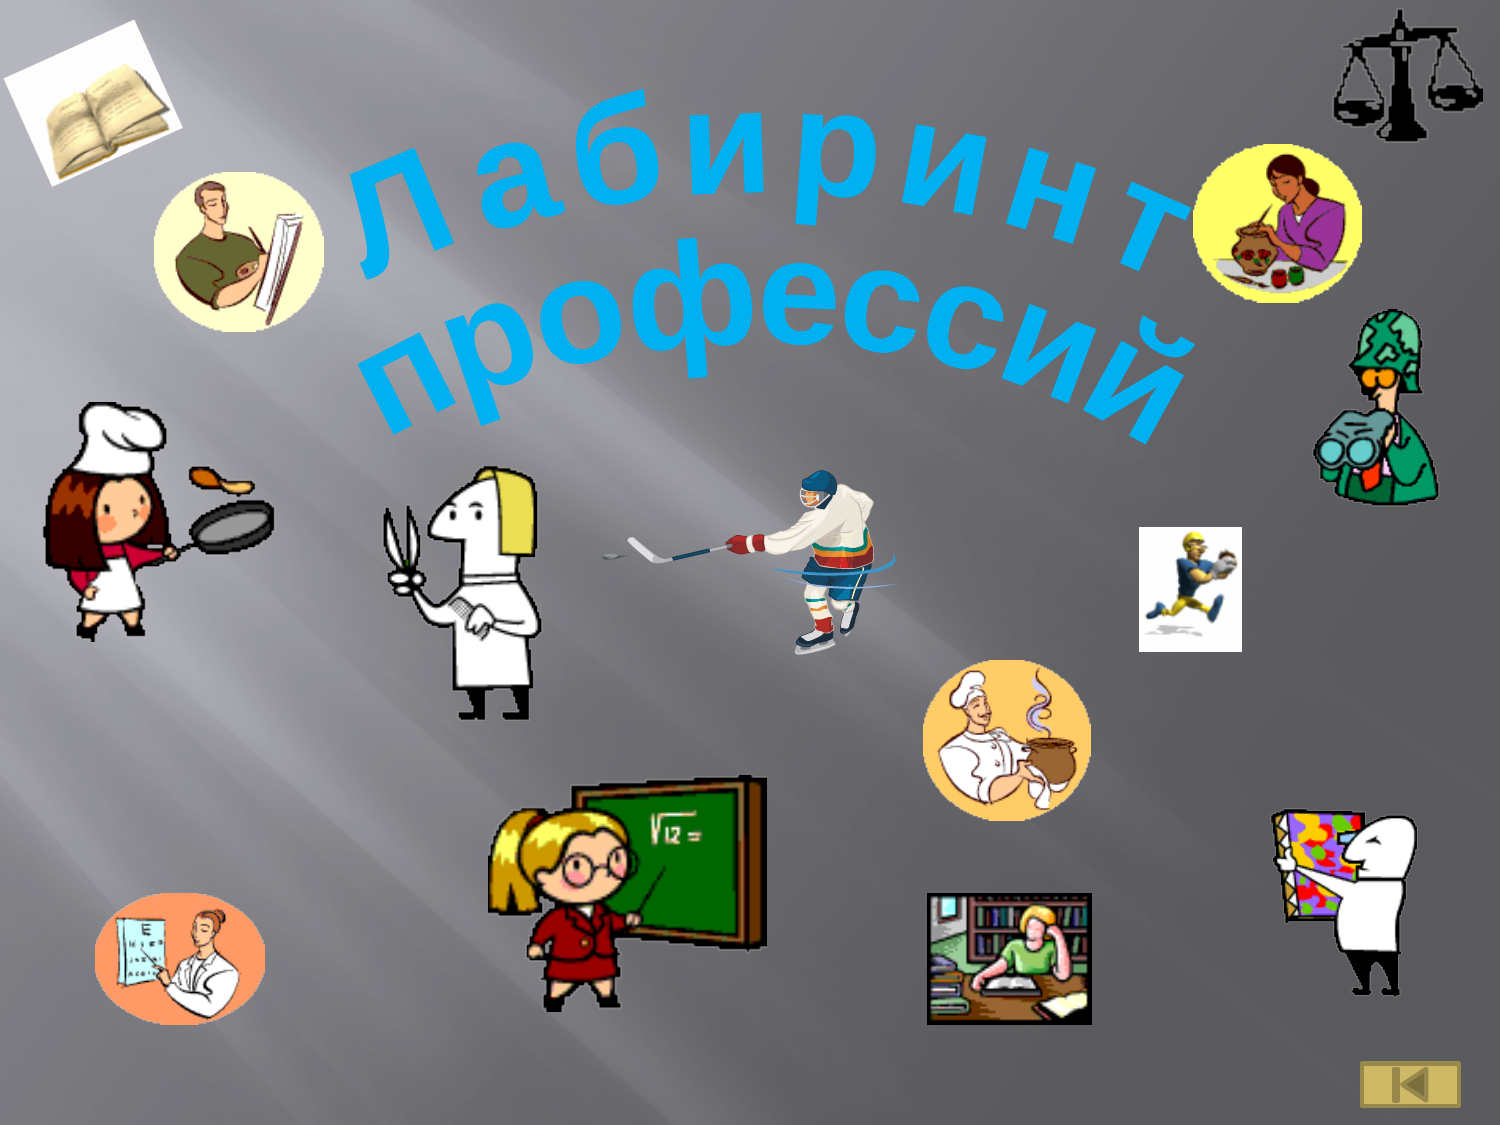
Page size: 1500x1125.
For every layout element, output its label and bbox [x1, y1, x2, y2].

picture [1235, 769, 1471, 1005]
picture [1283, 309, 1441, 508]
picture [154, 172, 324, 333]
picture [1192, 0, 1483, 303]
picture [926, 893, 1092, 1025]
picture [488, 774, 768, 1012]
picture [5, 21, 182, 186]
picture [323, 460, 898, 728]
picture [94, 893, 265, 1025]
text_box [1360, 1061, 1461, 1108]
picture [41, 402, 281, 642]
picture [1139, 526, 1242, 653]
picture [923, 659, 1092, 822]
